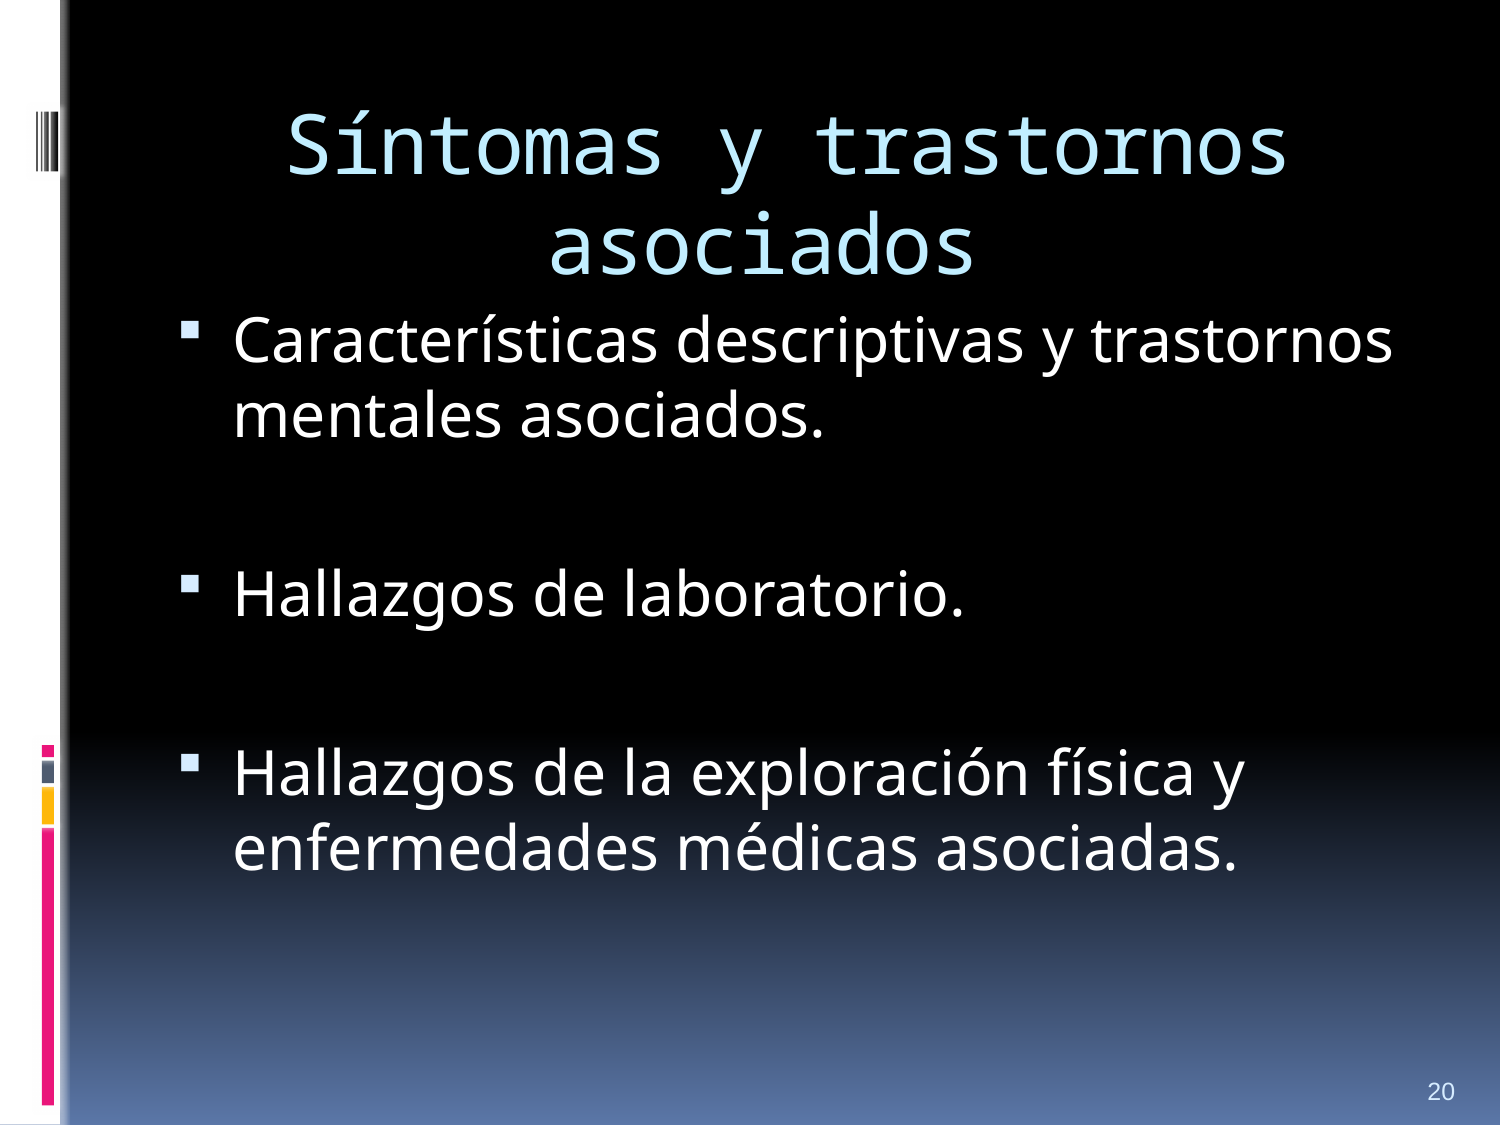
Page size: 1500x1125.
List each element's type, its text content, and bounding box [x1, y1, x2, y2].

slide_number 20 [1412, 1052, 1488, 1113]
title Síntomas y trastornos asociados [150, 84, 1425, 235]
list Características descriptivas y trastornos mentales asociados. Hallazgos de laboratorio. Hallazgos de la exploración física y enfermedades médicas asociadas. [149, 292, 1426, 1043]
